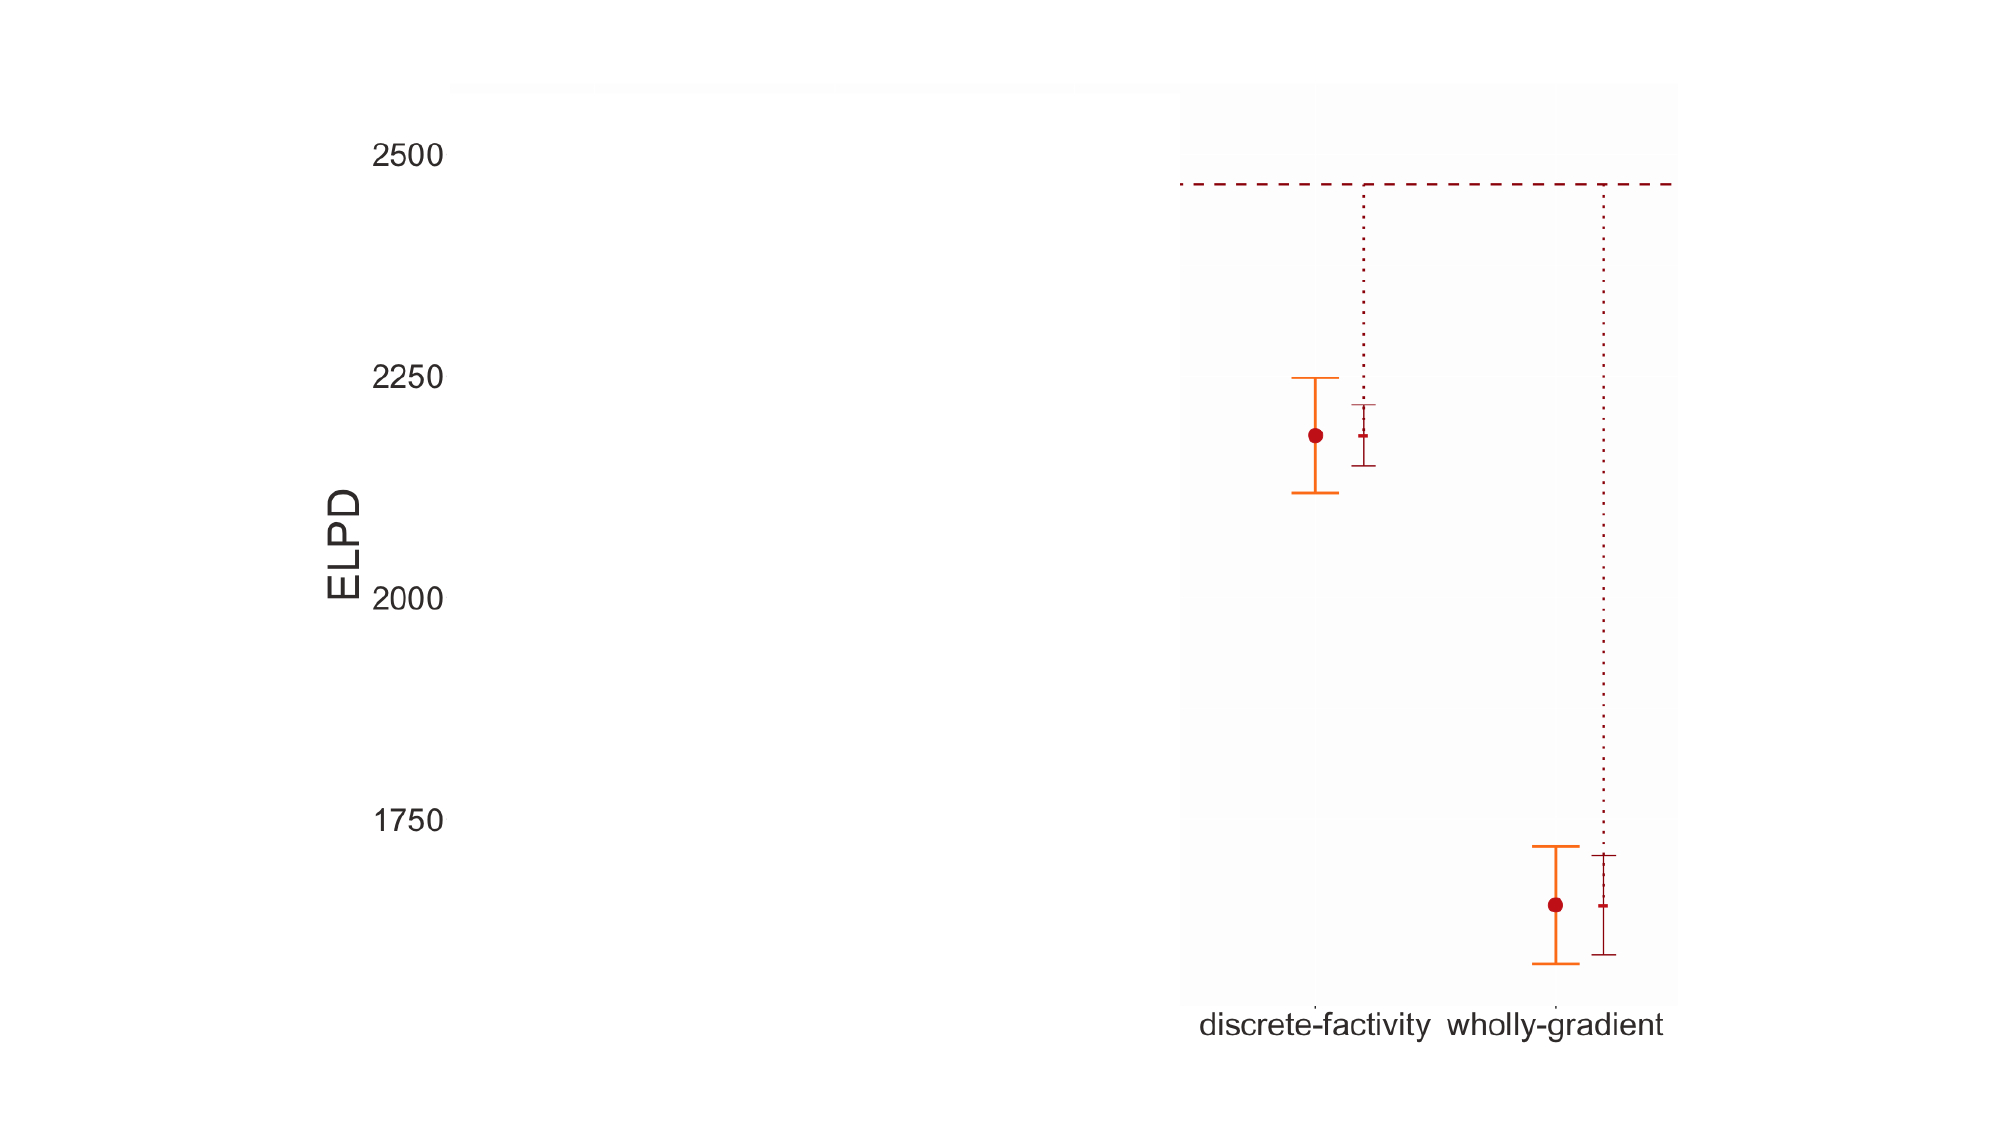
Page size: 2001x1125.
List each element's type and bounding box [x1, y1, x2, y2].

picture [321, 76, 1679, 1049]
